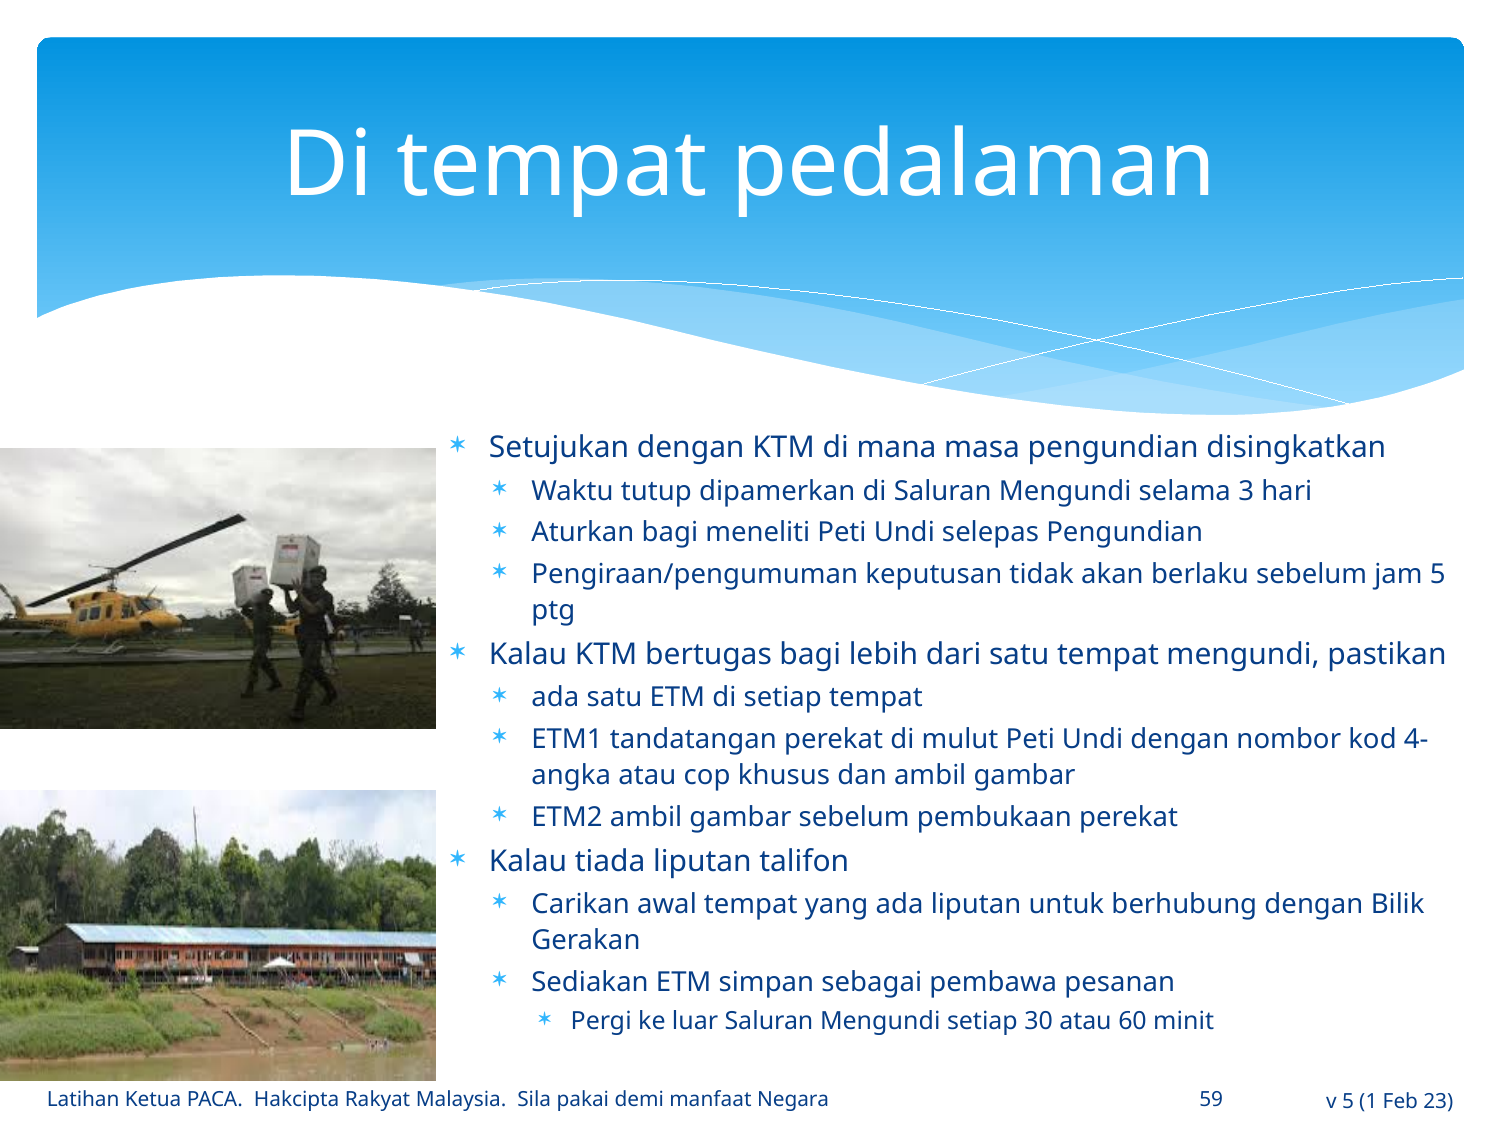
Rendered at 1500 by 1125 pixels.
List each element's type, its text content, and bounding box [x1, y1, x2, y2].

picture [0, 448, 436, 730]
footer Latihan Ketua PACA. Hakcipta Rakyat Malaysia. Sila pakai demi manfaat Negara [31, 1080, 1112, 1120]
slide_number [1259, 1080, 1469, 1120]
list Setujukan dengan KTM di mana masa pengundian disingkatkan Waktu tutup dipamerkan di Saluran Mengundi selama 3 hari Aturkan bagi meneliti Peti Undi selepas Pengundian Pengiraan/pengumuman keputusan tidak akan berlaku sebelum jam 5 ptg Kalau KTM bertugas bagi lebih dari satu tempat mengundi, pastikan ada satu ETM di setiap tempat ETM1 tandatangan perekat di mulut Peti Undi dengan nombor kod 4-angka atau cop khusus dan ambil gambar ETM2 ambil gambar sebelum pembukaan perekat Kalau tiada liputan talifon Carikan awal tempat yang ada liputan untuk berhubung dengan Bilik Gerakan Sediakan ETM simpan sebagai pembawa pesanan Pergi ke luar Saluran Mengundi setiap 30 atau 60 minit [435, 416, 1469, 1081]
picture [0, 790, 436, 1081]
title Di tempat pedalaman [75, 55, 1425, 261]
slide_number 59 [1163, 1080, 1259, 1120]
